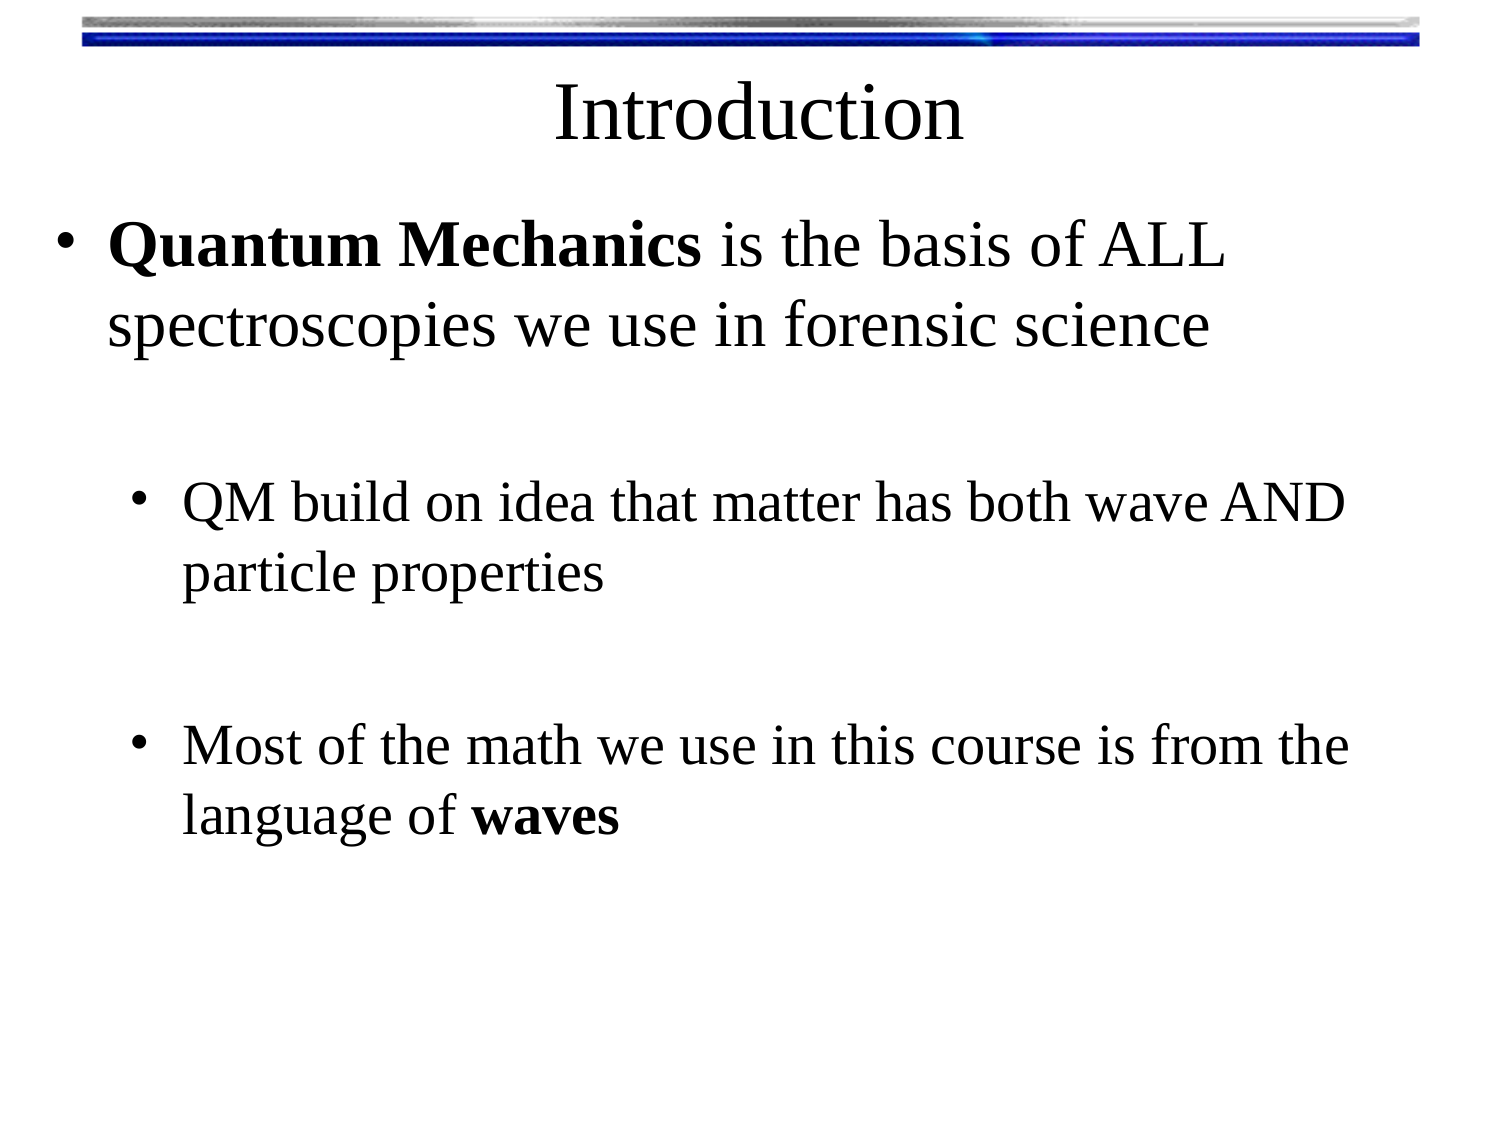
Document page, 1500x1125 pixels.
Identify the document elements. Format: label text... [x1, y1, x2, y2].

text_box Quantum Mechanics is the basis of ALL spectroscopies we use in forensic science QM build on idea that matter has both wave AND particle properties Most of the math we use in this course is from the language of waves [37, 200, 1463, 1014]
picture [79, 12, 1426, 52]
text_box Introduction [22, 13, 1498, 199]
